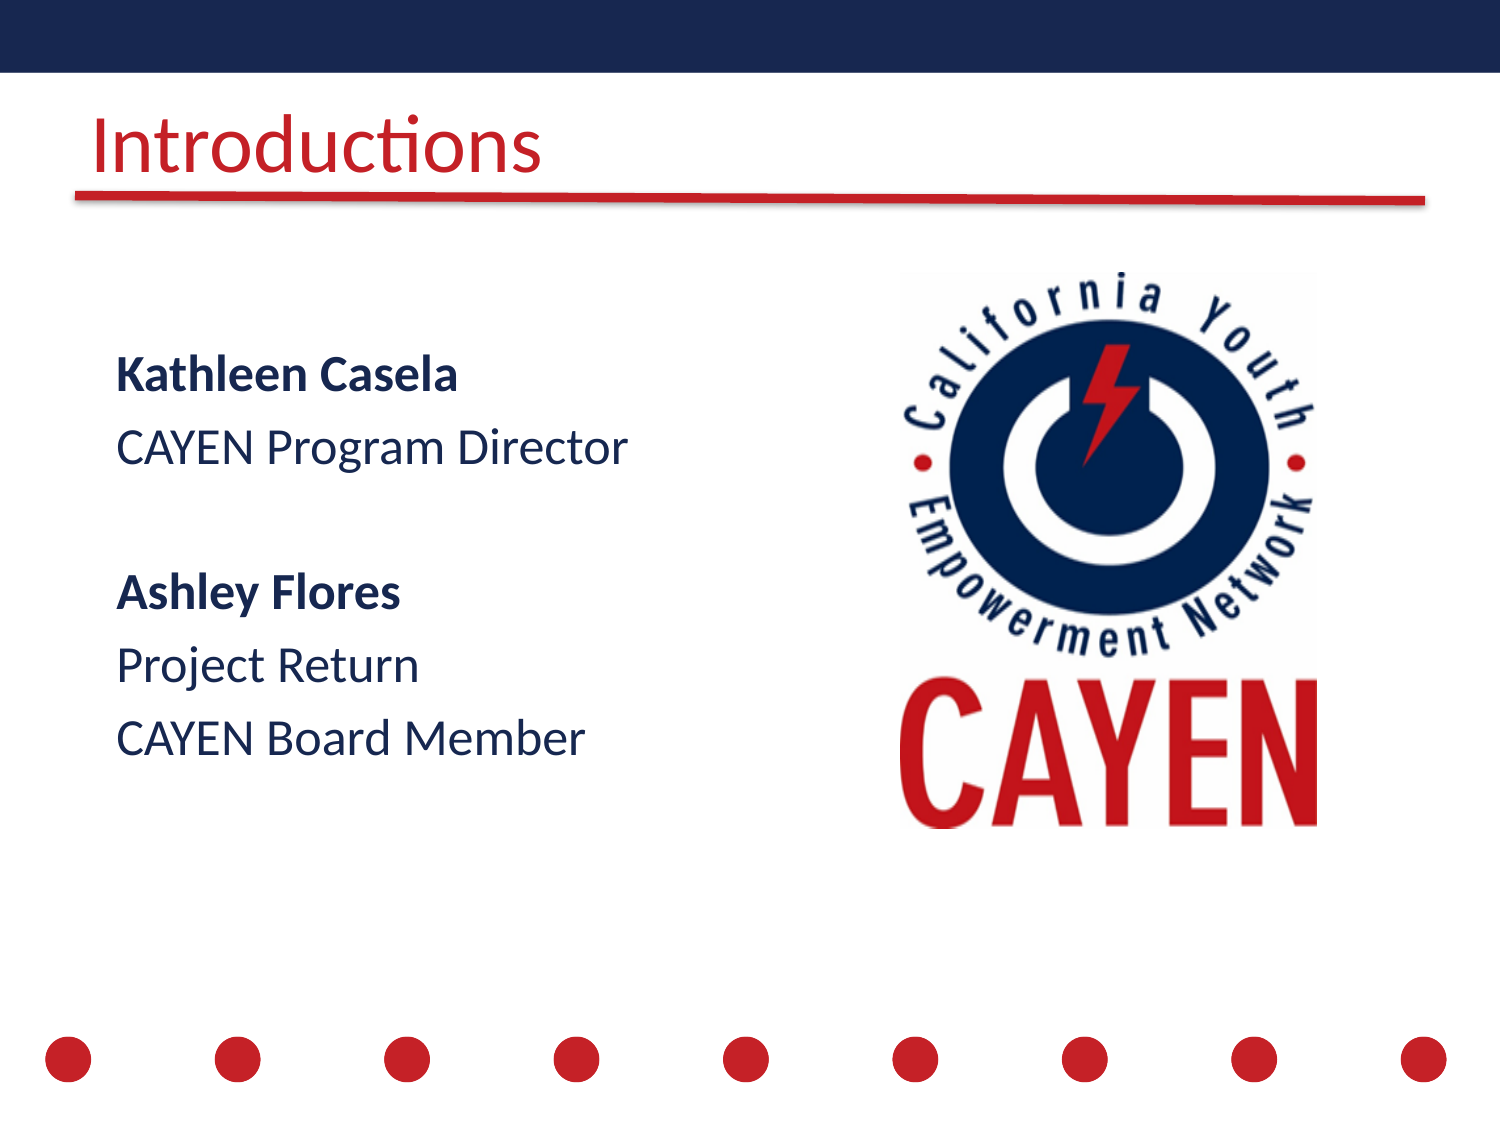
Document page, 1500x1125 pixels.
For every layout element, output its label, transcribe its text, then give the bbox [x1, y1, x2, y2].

title Introductions [75, 45, 1425, 233]
picture [0, 0, 1500, 1125]
list Kathleen Casela CAYEN Program Director Ashley Flores Project Return CAYEN Board Member [101, 332, 1317, 899]
